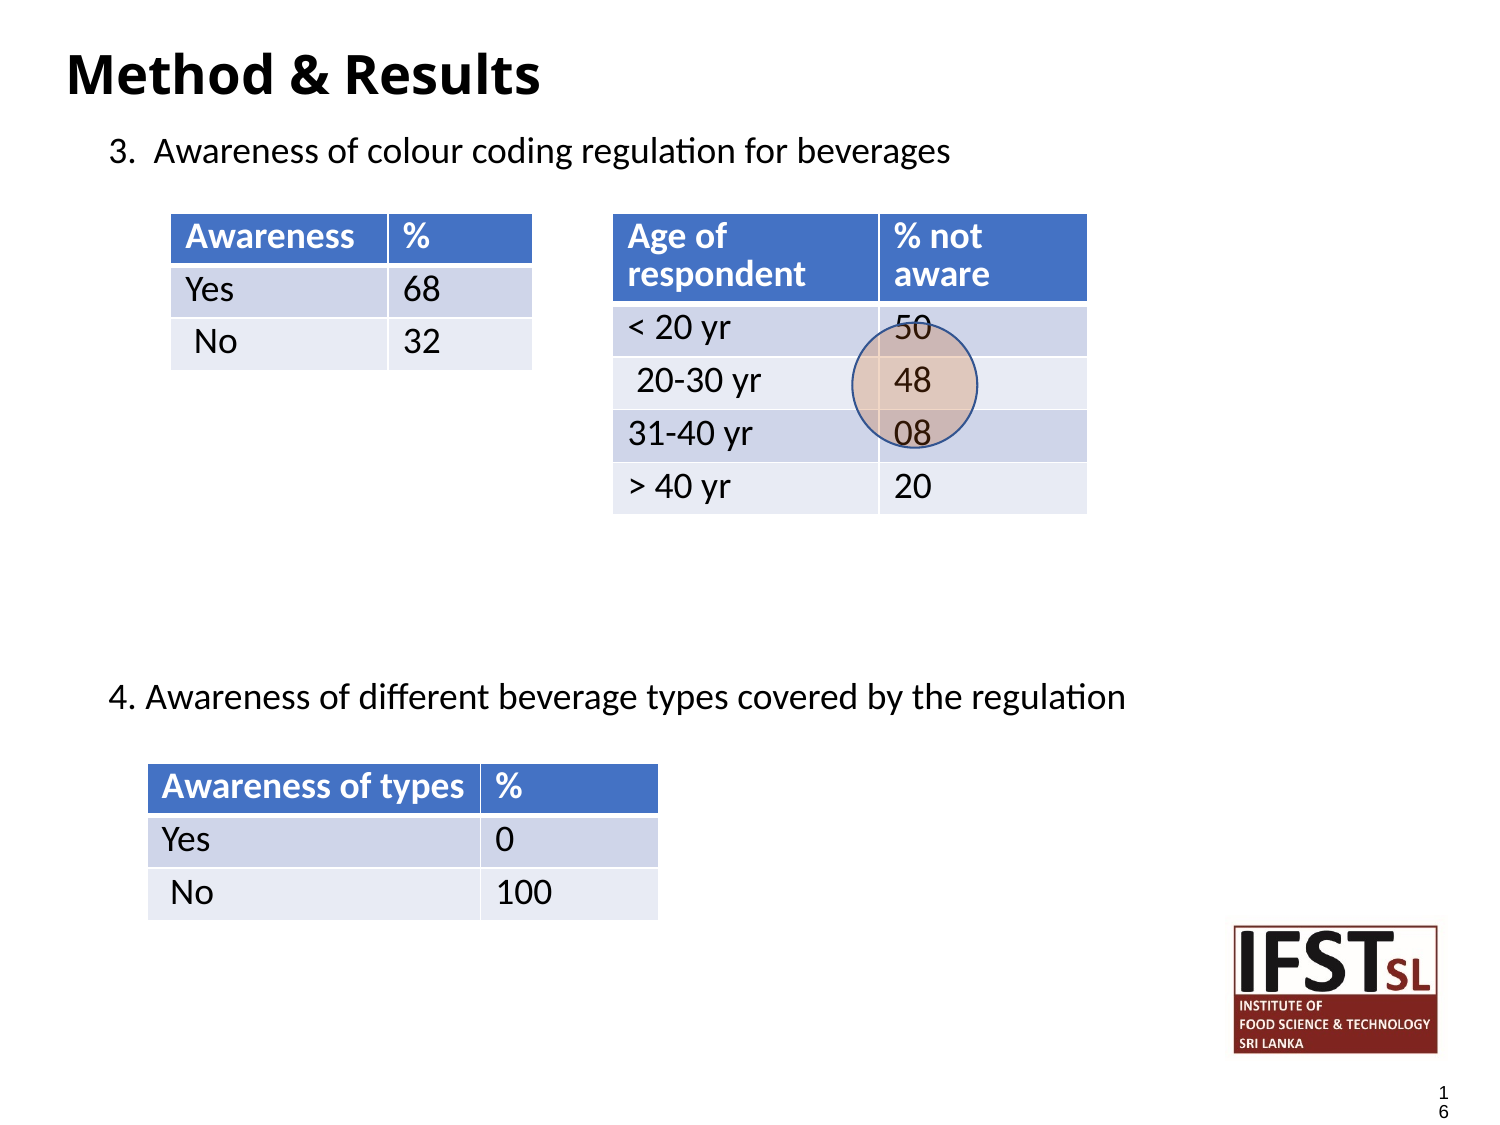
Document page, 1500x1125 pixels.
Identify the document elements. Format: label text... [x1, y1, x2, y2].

slide_number 16 [1423, 1062, 1471, 1123]
table_cell Yes [148, 818, 480, 867]
table_cell < 20 yr [613, 307, 878, 356]
table_cell 0 [481, 818, 658, 867]
table_cell > 40 yr [613, 463, 878, 514]
table_header Awareness of types [148, 764, 480, 813]
table_cell 48 [973, 358, 1087, 409]
picture [1225, 915, 1448, 1062]
table_cell 08 [880, 410, 1087, 462]
table_header % not aware [880, 214, 1087, 301]
table_header % [389, 214, 532, 263]
table_cell 20-30 yr [613, 358, 856, 409]
table_header Age of respondent [613, 214, 878, 301]
title Method & Results [50, 34, 1344, 116]
text_box [851, 321, 979, 449]
table_header % [481, 764, 658, 813]
table_cell 20 [880, 463, 1087, 514]
table_cell 100 [481, 869, 658, 920]
table_cell 50 [880, 307, 1087, 356]
table_cell Yes [171, 268, 387, 317]
table_cell 32 [389, 319, 532, 370]
table_cell 31-40 yr [613, 410, 878, 462]
table_header Awareness [171, 214, 387, 263]
table_cell No [148, 869, 480, 920]
list 3. Awareness of colour coding regulation for beverages 4. Awareness of different beverage types covered by the regulation [93, 123, 1424, 952]
table_cell No [171, 319, 387, 370]
table_cell 68 [389, 268, 532, 317]
